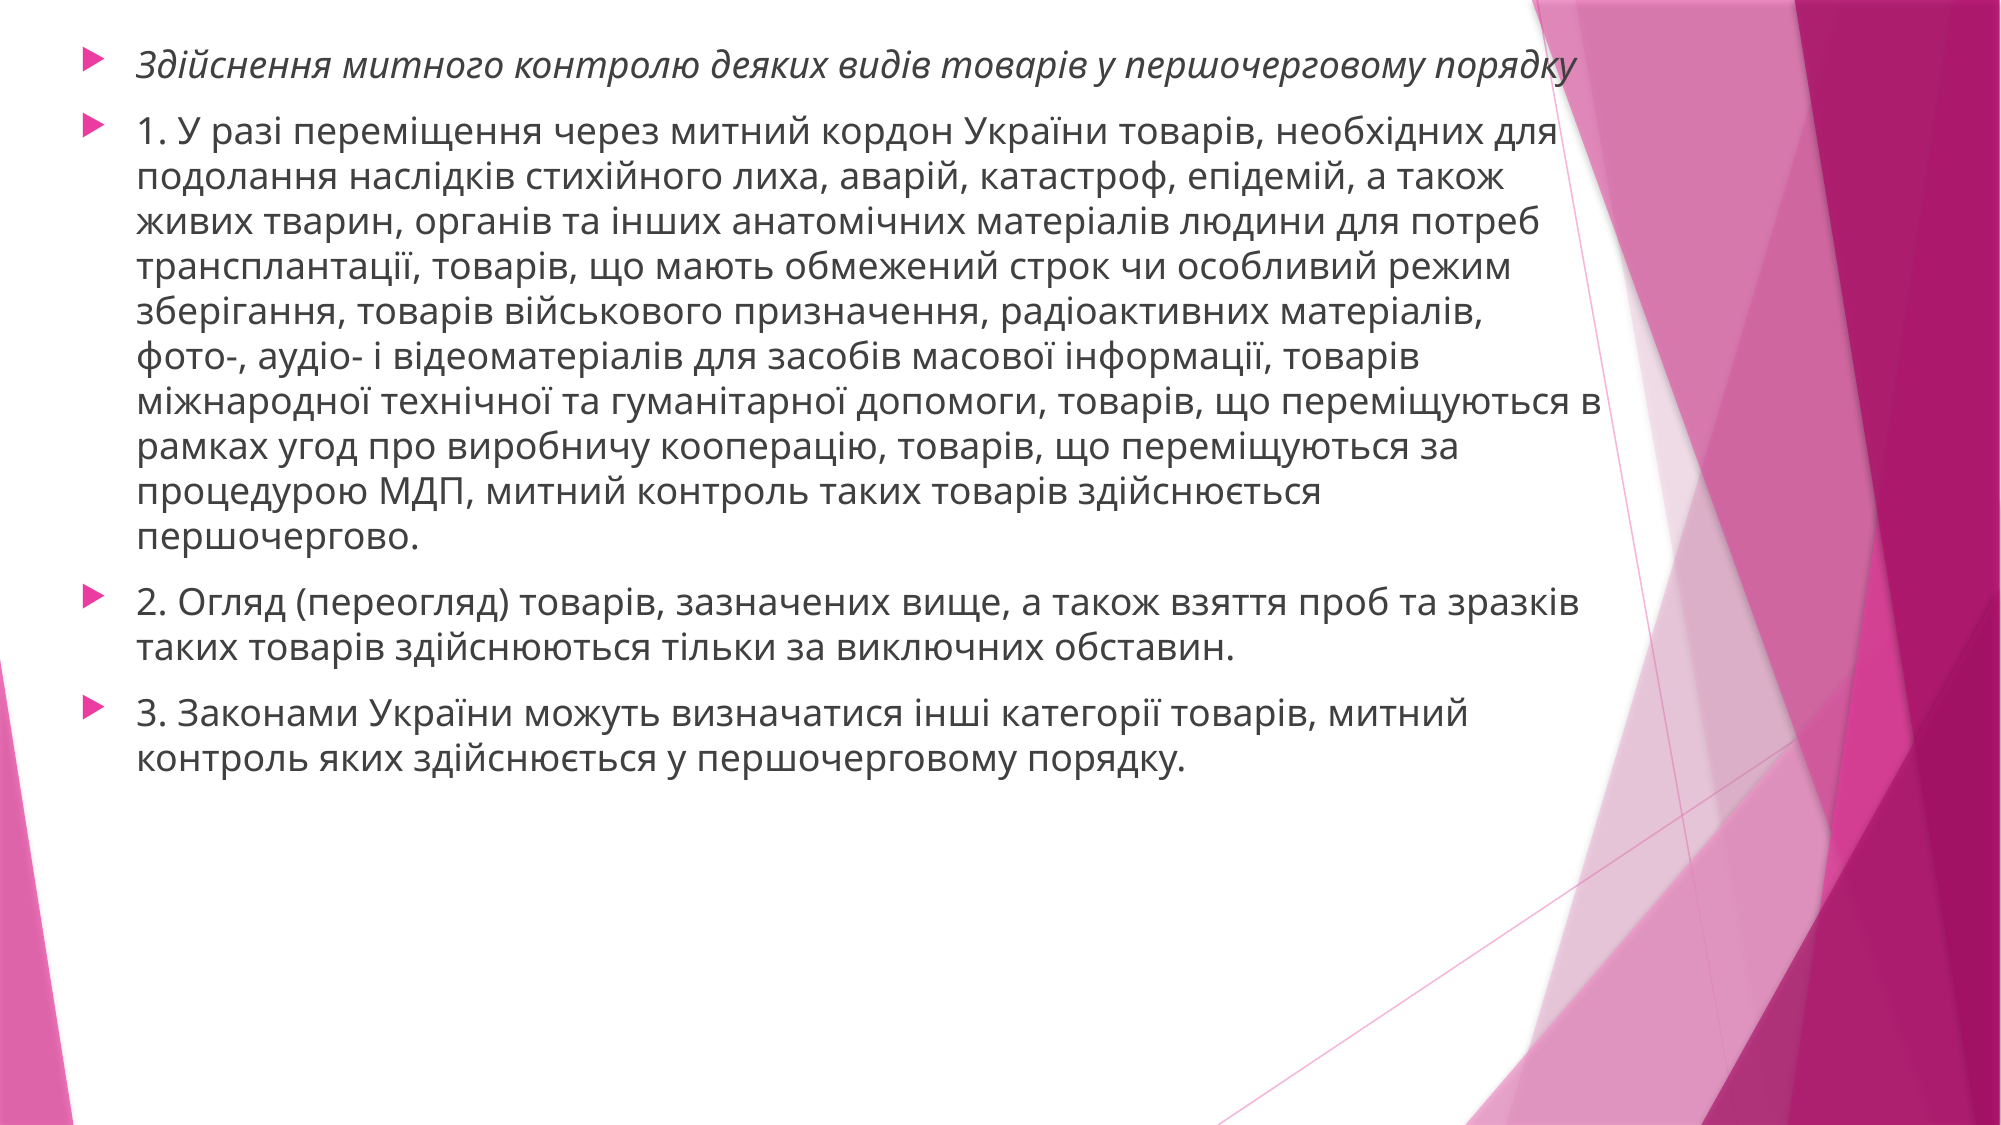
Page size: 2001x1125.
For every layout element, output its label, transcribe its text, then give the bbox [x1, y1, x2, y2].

list Здійснення митного контролю деяких видів товарів у першочерговому порядку 1. У разі переміщення через митний кордон України товарів, необхідних для подолання наслідків стихійного лиха, аварій, катастроф, епідемій, а також живих тварин, органів та інших анатомічних матеріалів людини для потреб трансплантації, товарів, що мають обмежений строк чи особливий режим зберігання, товарів військового призначення, радіоактивних матеріалів, фото-, аудіо- і відеоматеріалів для засобів масової інформації, товарів міжнародної технічної та гуманітарної допомоги, товарів, що переміщуються в рамках угод про виробничу кооперацію, товарів, що переміщуються за процедурою МДП, митний контроль таких товарів здійснюється першочергово. 2. Огляд (переогляд) товарів, зазначених вище, а також взяття проб та зразків таких товарів здійснюються тільки за виключних обставин. 3. Законами України можуть визначатися інші категорії товарів, митний контроль яких здійснюється у першочерговому порядку. [64, 33, 1619, 1055]
